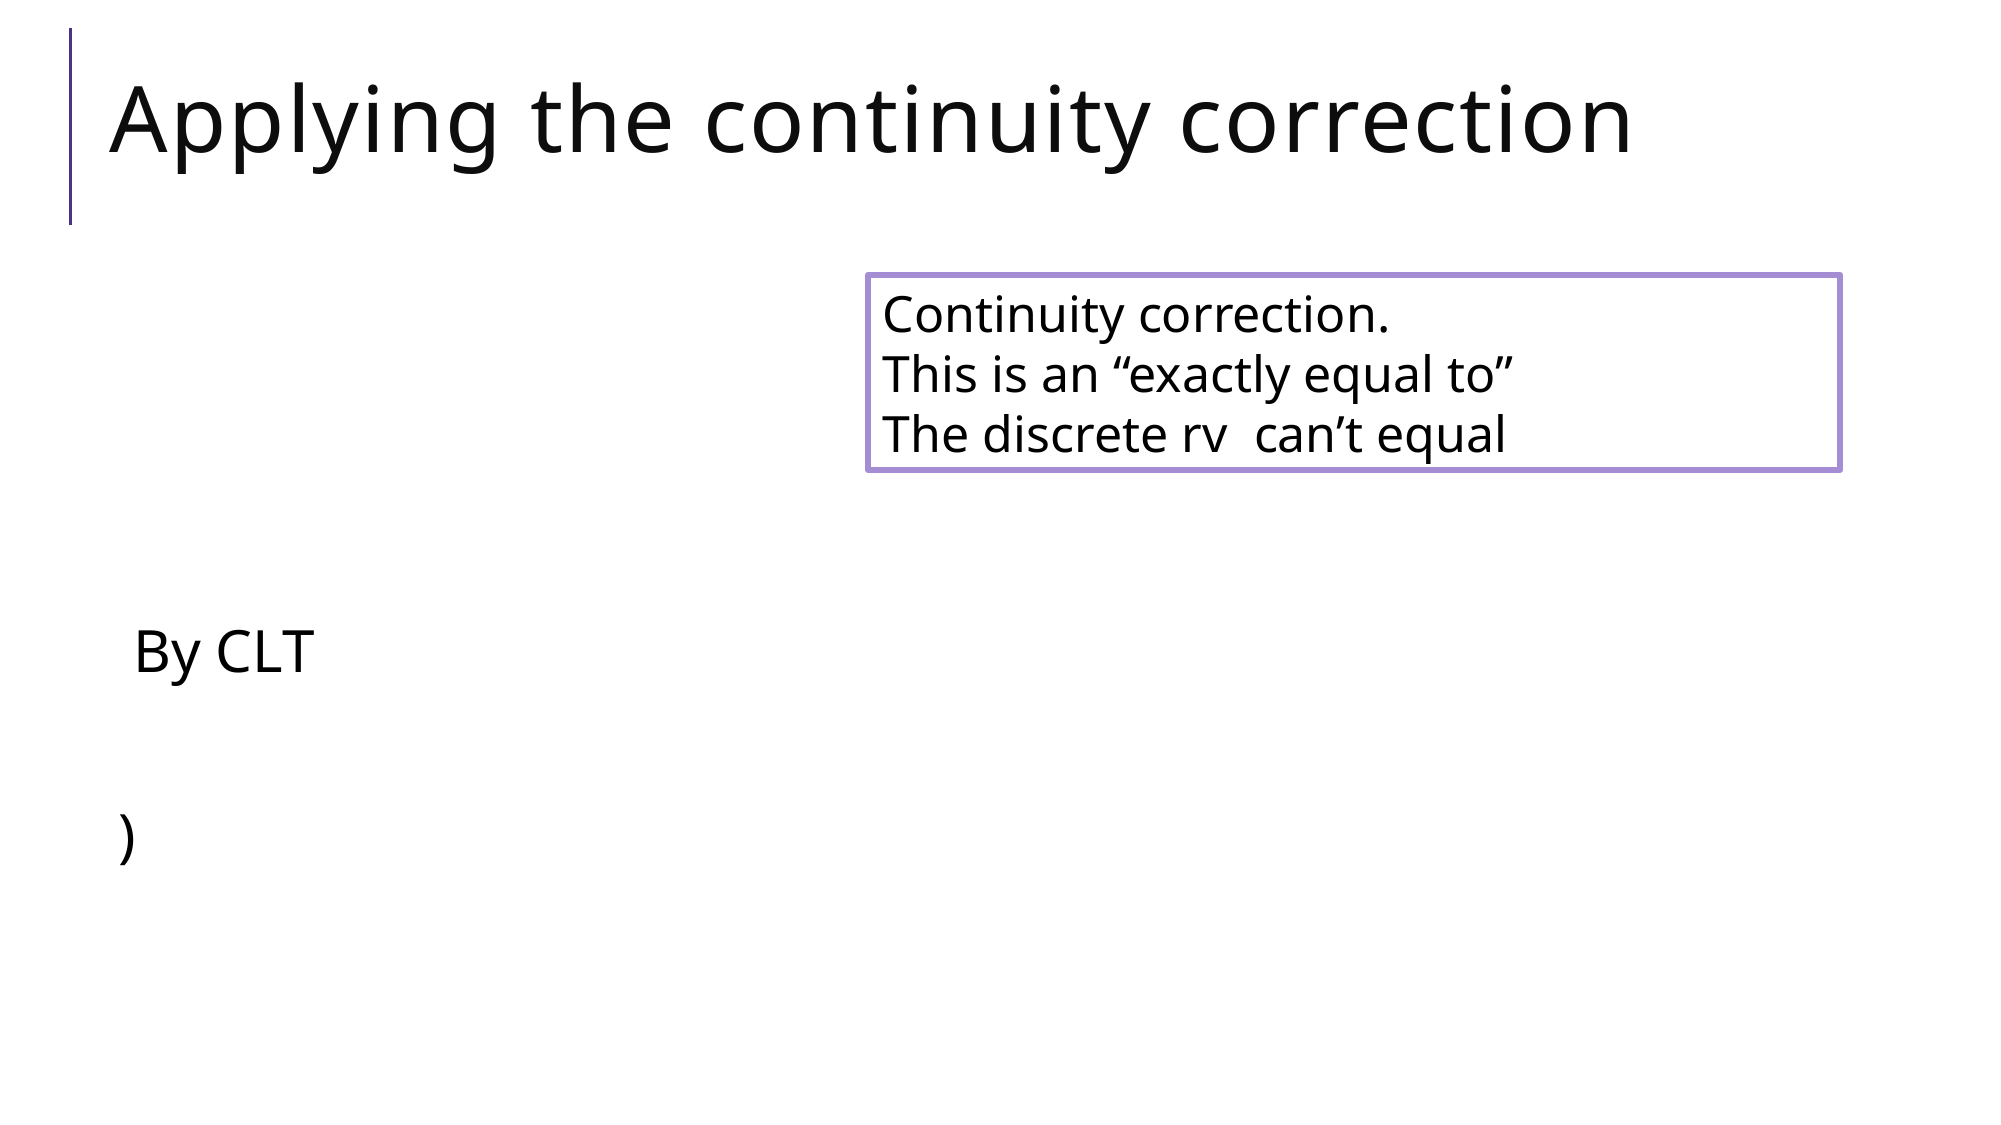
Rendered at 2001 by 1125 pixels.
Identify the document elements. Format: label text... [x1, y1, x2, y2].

title Applying the continuity correction [94, 43, 1930, 210]
